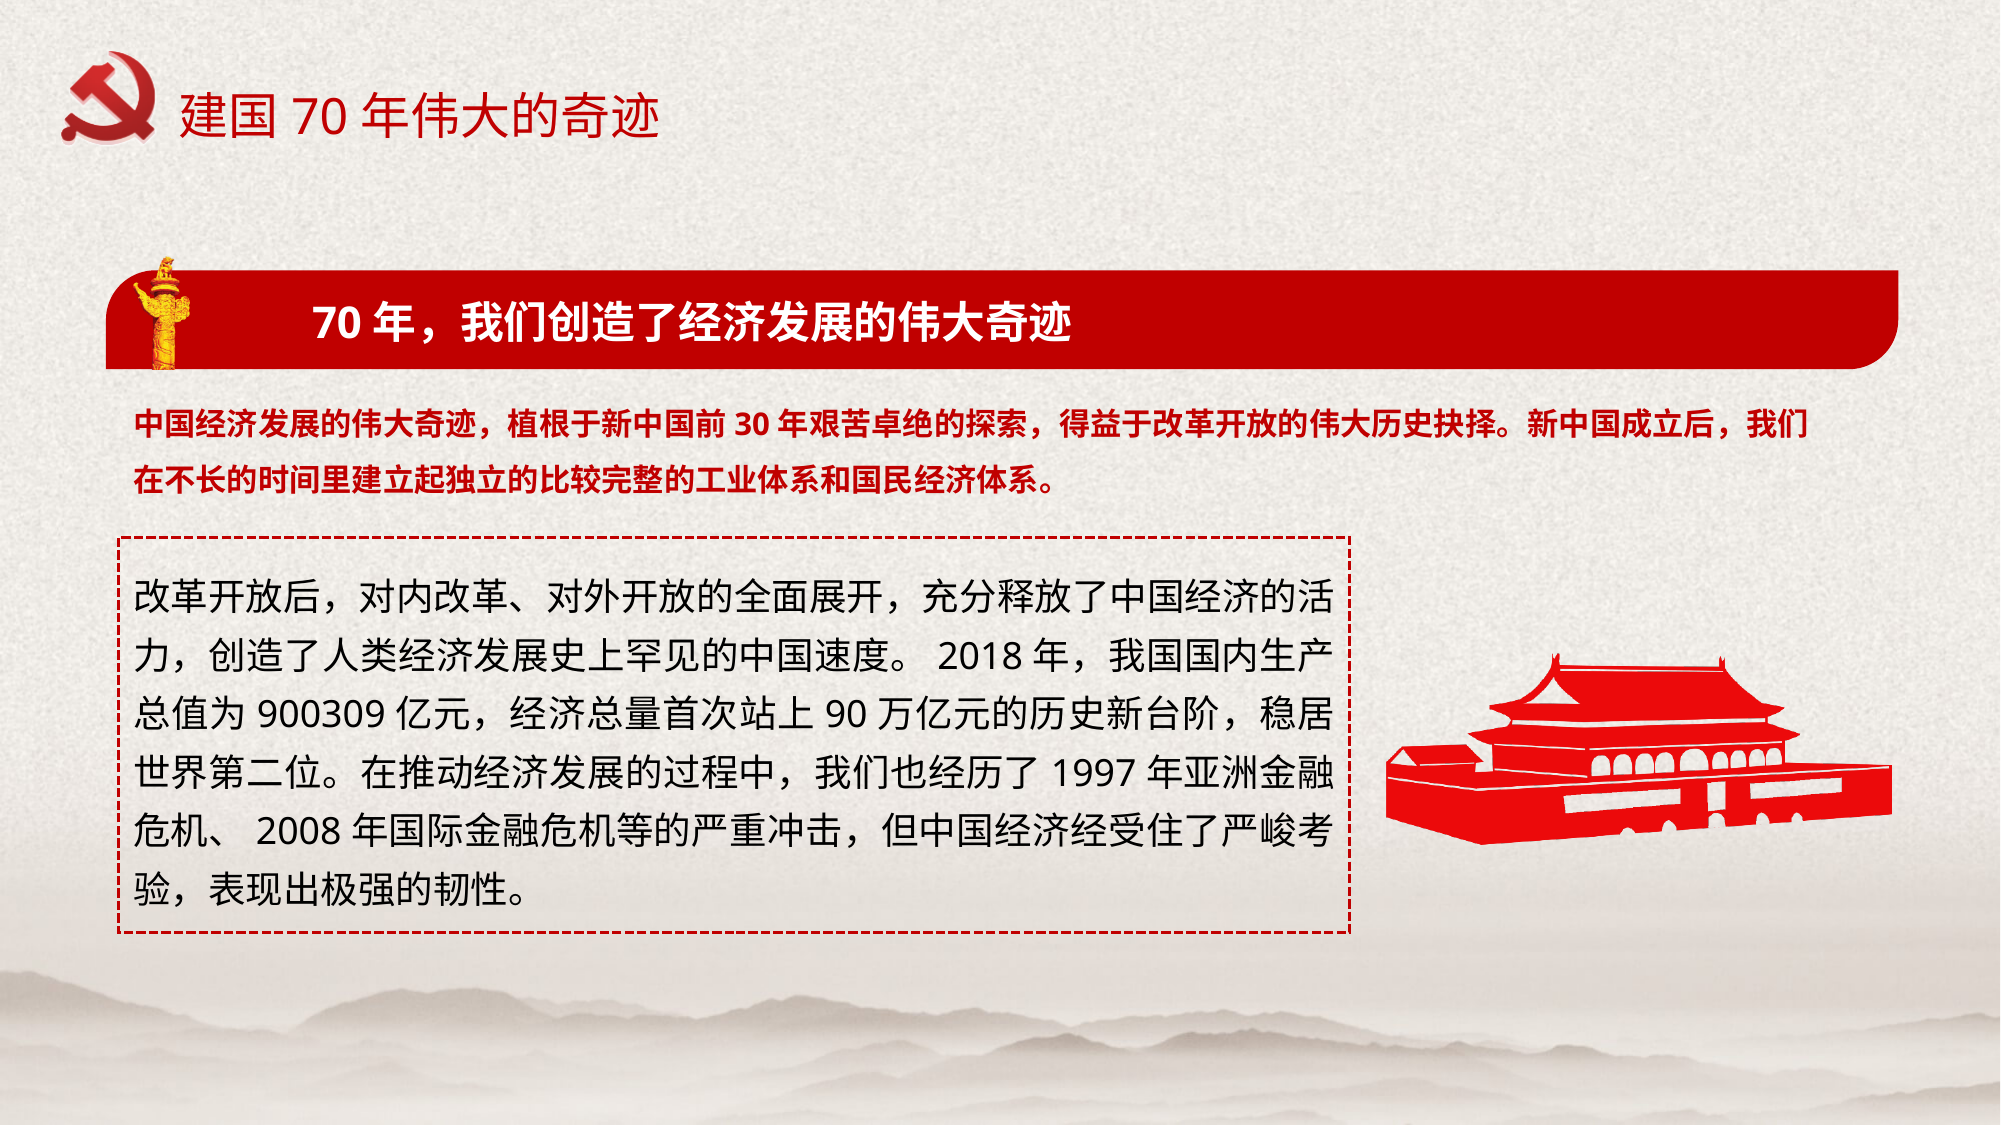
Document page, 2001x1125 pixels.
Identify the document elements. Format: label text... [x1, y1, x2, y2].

picture [0, 0, 2001, 1125]
text_box 改革开放后，对内改革、对外开放的全面展开，充分释放了中国经济的活力，创造了人类经济发展史上罕见的中国速度。2018年，我国国内生产总值为900309亿元，经济总量首次站上90万亿元的历史新台阶，稳居世界第二位。在推动经济发展的过程中，我们也经历了1997年亚洲金融危机、2008年国际金融危机等的严重冲击，但中国经济经受住了严峻考验，表现出极强的韧性。 [117, 536, 1349, 934]
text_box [105, 256, 1899, 370]
text_box 中国经济发展的伟大奇迹，植根于新中国前30年艰苦卓绝的探索，得益于改革开放的伟大历史抉择。新中国成立后，我们在不长的时间里建立起独立的比较完整的工业体系和国民经济体系。 [118, 377, 1824, 505]
text_box 建国70年伟大的奇迹 [186, 77, 1483, 152]
